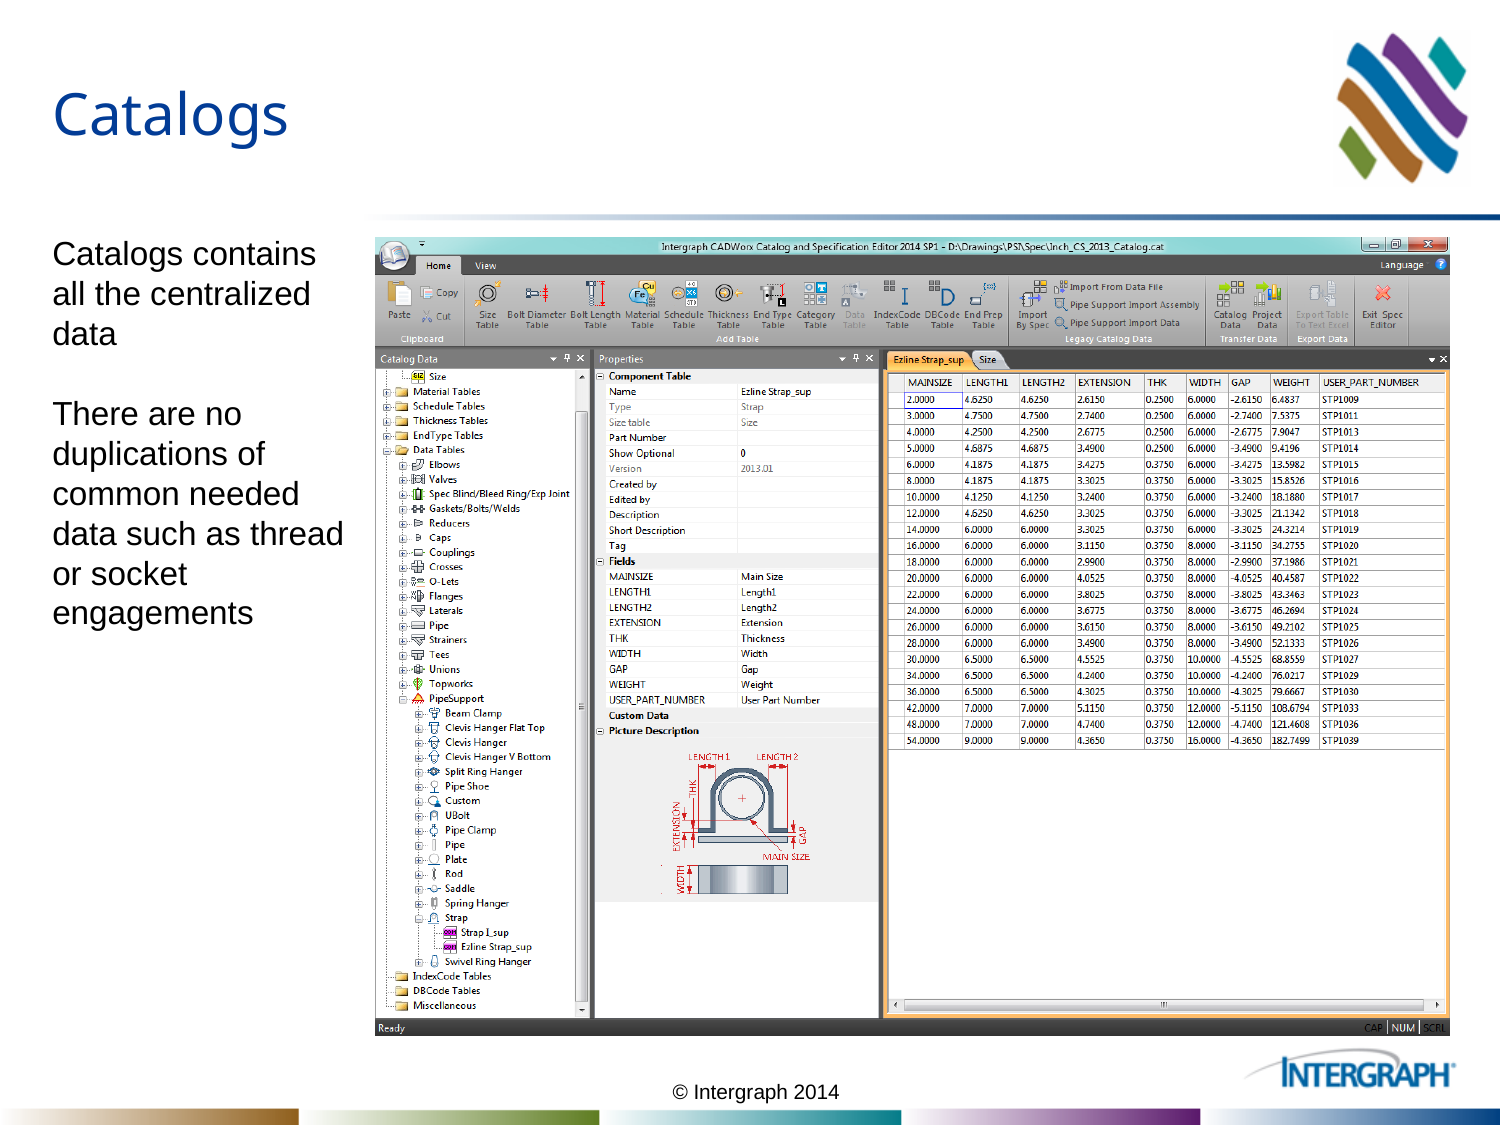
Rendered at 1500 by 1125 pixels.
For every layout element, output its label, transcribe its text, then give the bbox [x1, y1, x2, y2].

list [374, 237, 1451, 1036]
picture [0, 0, 1500, 1125]
text_box Catalogs contains all the centralized data There are no duplications of common needed data such as thread or socket engagements [37, 224, 363, 639]
title Catalogs [37, 24, 1213, 201]
